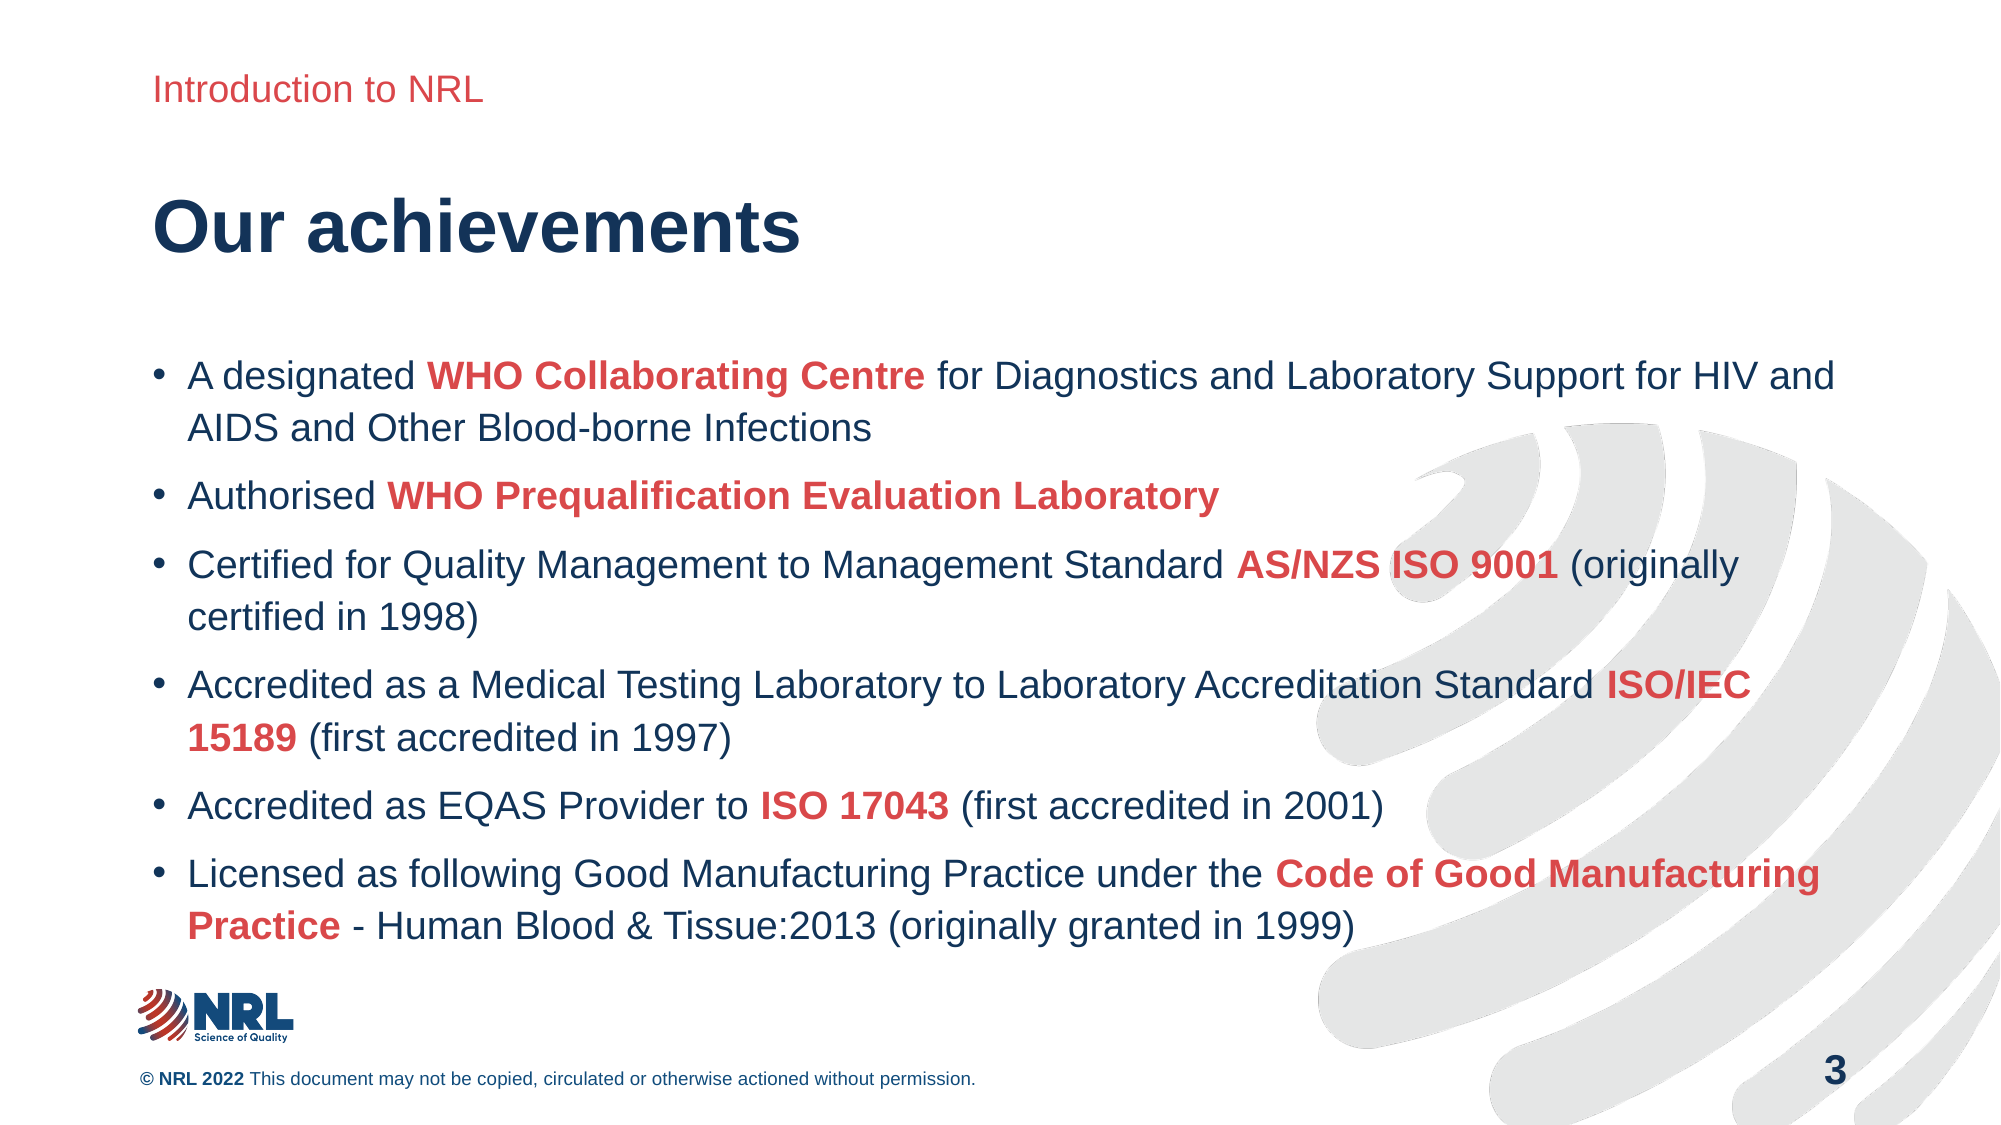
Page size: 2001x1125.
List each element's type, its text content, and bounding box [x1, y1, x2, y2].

list A designated WHO Collaborating Centre for Diagnostics and Laboratory Support for HIV and AIDS and Other Blood-borne Infections Authorised WHO Prequalification Evaluation Laboratory Certified for Quality Management to Management Standard AS/NZS ISO 9001 (originally certified in 1998) Accredited as a Medical Testing Laboratory to Laboratory Accreditation Standard ISO/IEC 15189 (first accredited in 1997) Accredited as EQAS Provider to ISO 17043 (first accredited in 2001) Licensed as following Good Manufacturing Practice under the Code of Good Manufacturing Practice - Human Blood & Tissue:2013 (originally granted in 1999) [137, 338, 1863, 961]
title Our achievements [137, 118, 1863, 338]
picture [0, 0, 2001, 1125]
subtitle Introduction to NRL [137, 62, 1638, 118]
